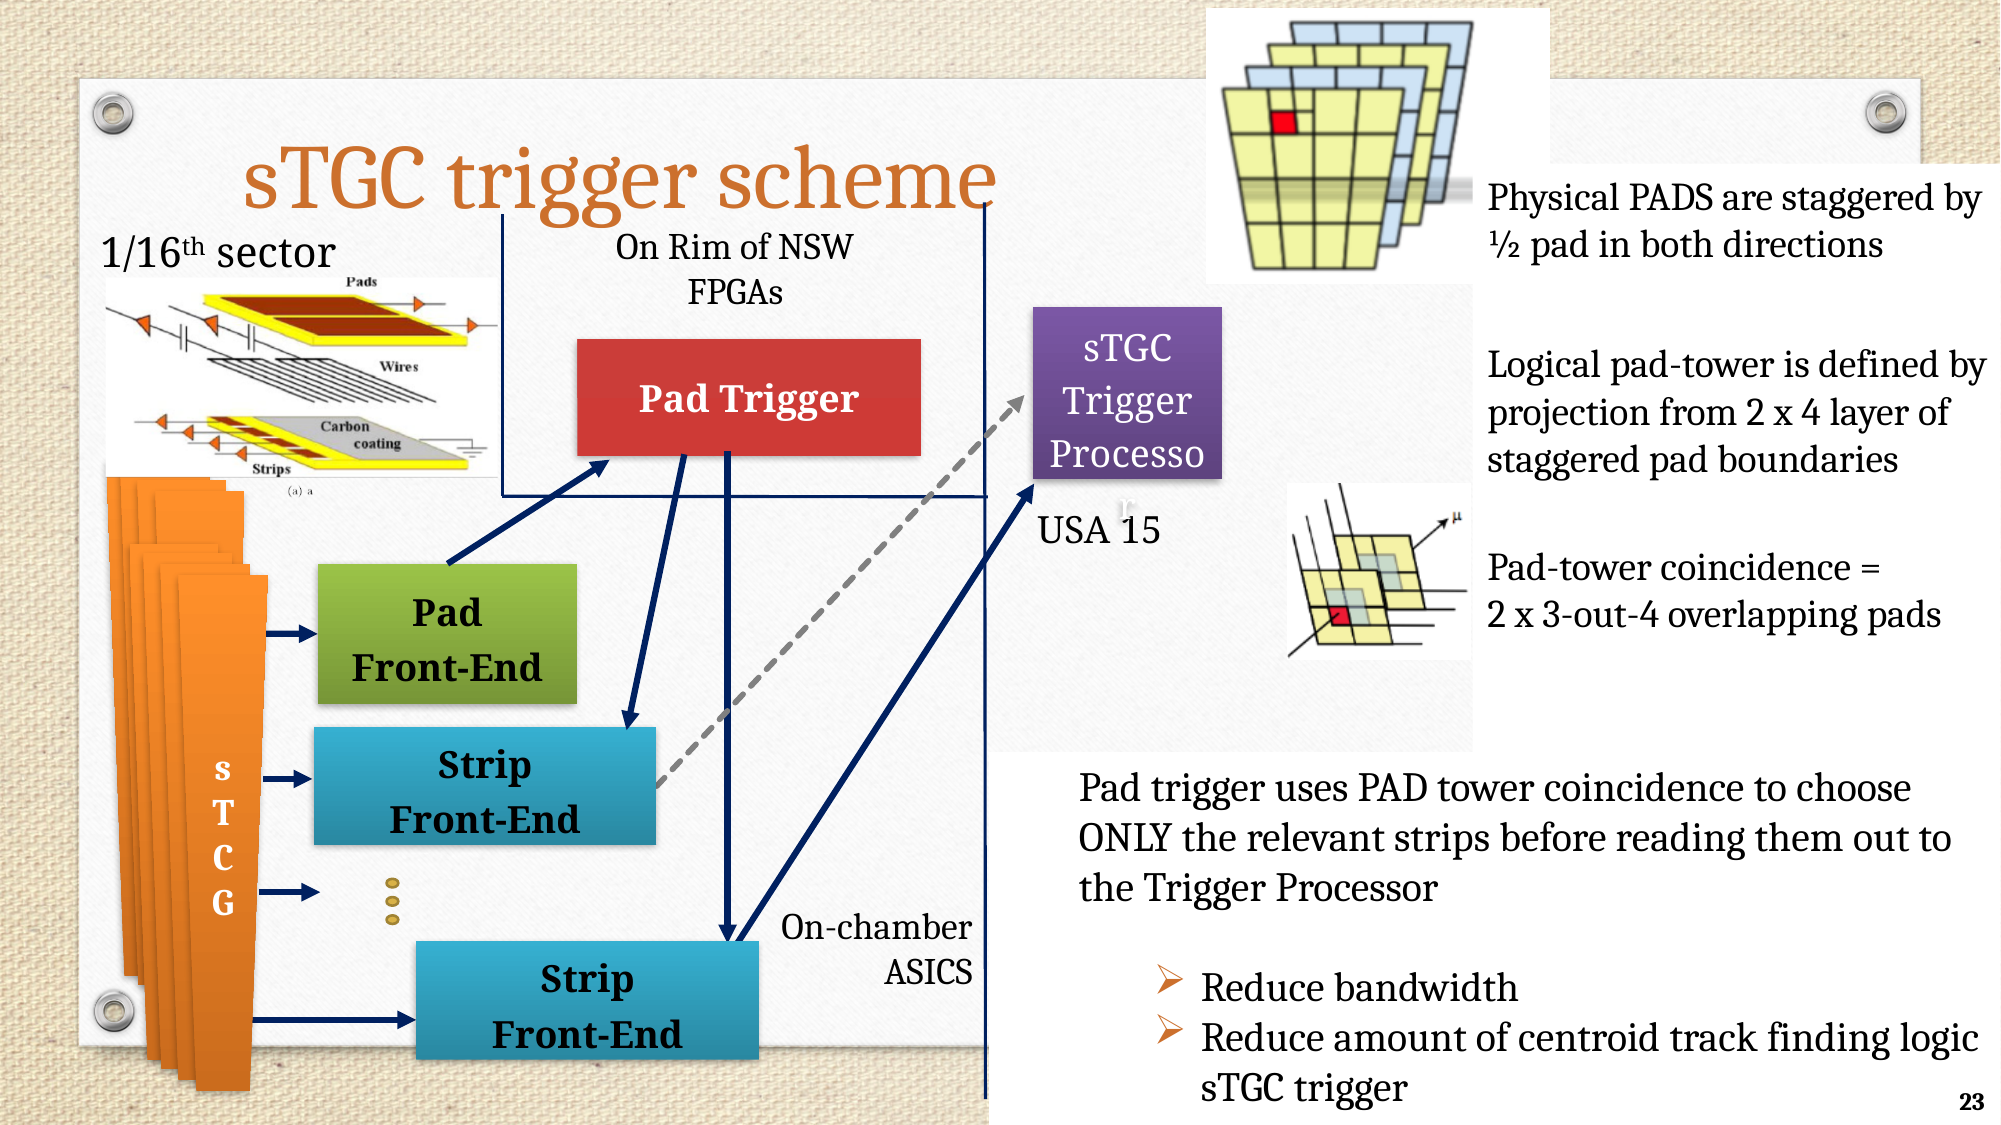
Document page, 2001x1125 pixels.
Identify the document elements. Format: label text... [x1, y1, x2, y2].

text_box Pad trigger uses PAD tower coincidence to choose ONLY the relevant strips before reading them out to the Trigger Processor Reduce bandwidth Reduce amount of centroid track finding logic sTGC trigger [989, 752, 2000, 1125]
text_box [386, 878, 399, 925]
text_box 1/16th sector [74, 218, 363, 284]
picture [987, 229, 1472, 752]
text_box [129, 543, 268, 1092]
text_box sTGC trigger scheme [79, 0, 2000, 229]
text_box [106, 505, 245, 1008]
picture [730, 931, 735, 941]
text_box Physical PADS are staggered by ½ pad in both directions Logical pad-tower is defined by projection from 2 x 4 layer of staggered pad boundaries Pad-tower coincidence = 2 x 3-out-4 overlapping pads [1472, 229, 2000, 752]
picture [268, 498, 626, 778]
picture [504, 229, 983, 494]
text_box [447, 459, 610, 564]
text_box Strip Front-End [416, 941, 760, 1060]
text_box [1205, 8, 1550, 284]
text_box USA 15 [1035, 499, 1178, 559]
picture [268, 780, 725, 1019]
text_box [656, 394, 1025, 787]
slide_number 23 [1910, 1077, 2000, 1124]
text_box sTGC Trigger Processor [1032, 307, 1223, 480]
text_box Pad Trigger [577, 339, 922, 457]
picture [731, 787, 735, 924]
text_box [735, 483, 1035, 947]
text_box Strip Front-End [313, 726, 657, 846]
text_box On-chamber ASICS [764, 947, 983, 1000]
text_box Pad Front-End [317, 563, 578, 705]
text_box On Rim of NSW FPGAs [547, 214, 924, 319]
picture [0, 0, 989, 1125]
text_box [626, 453, 685, 731]
